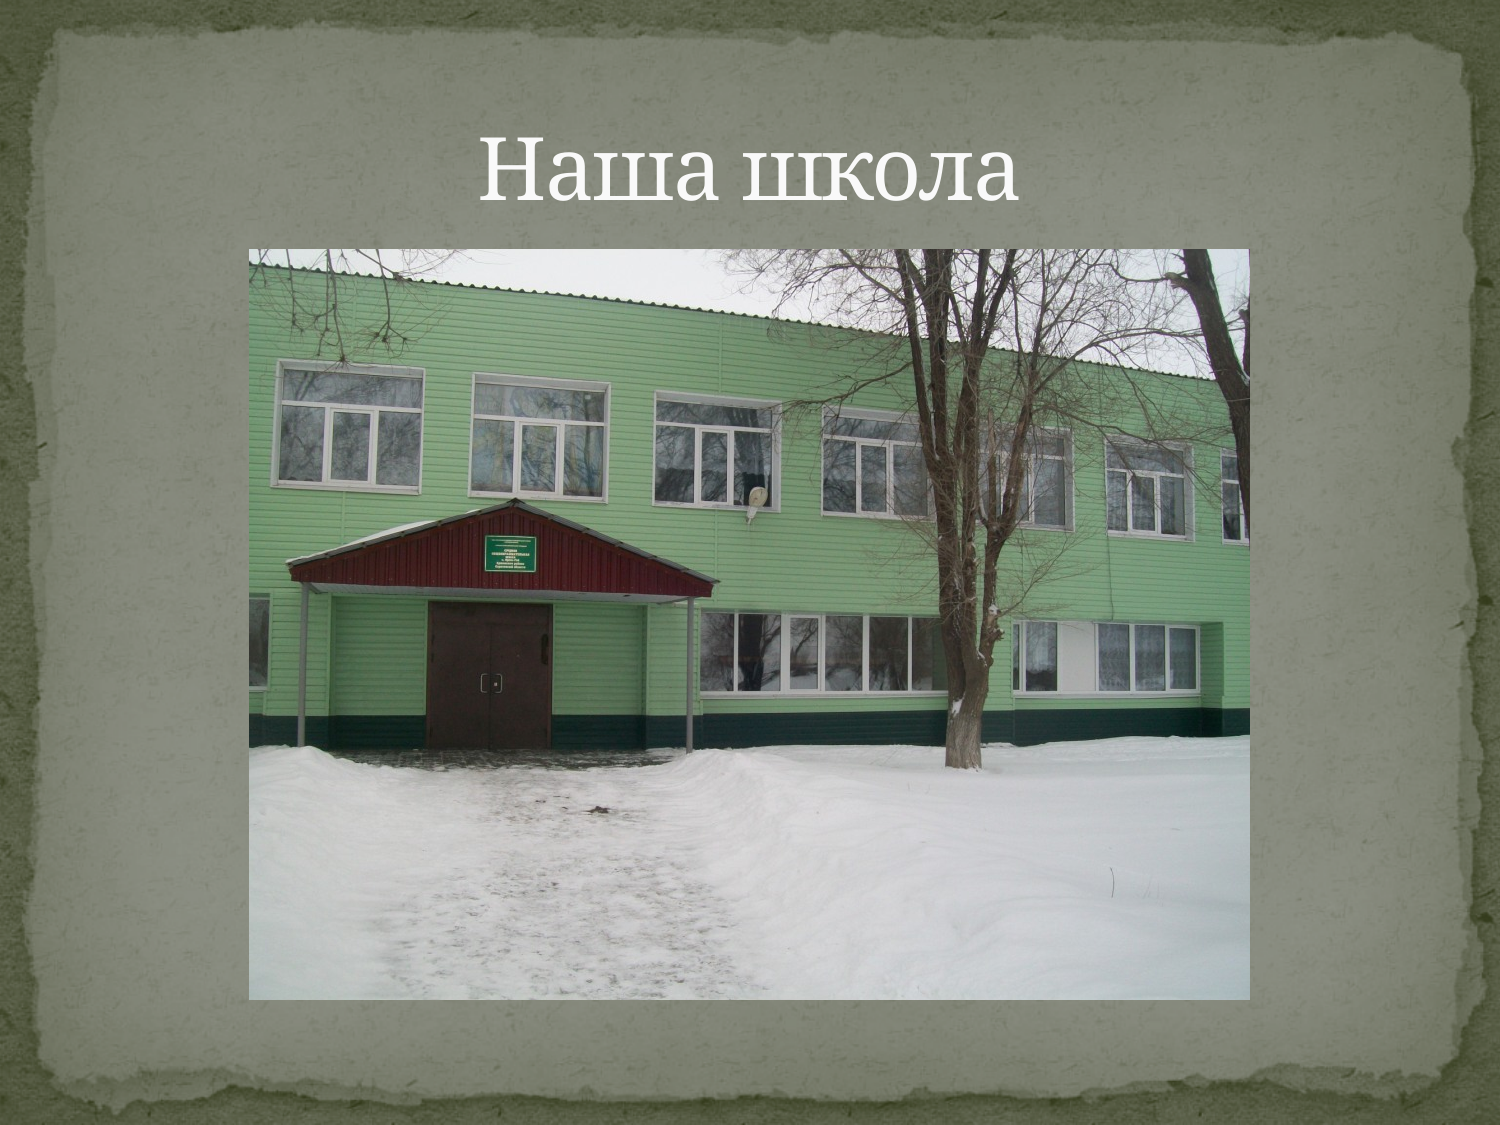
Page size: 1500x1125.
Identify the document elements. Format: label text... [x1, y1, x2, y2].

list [252, 252, 1249, 997]
title Наша школа [74, 24, 1425, 225]
